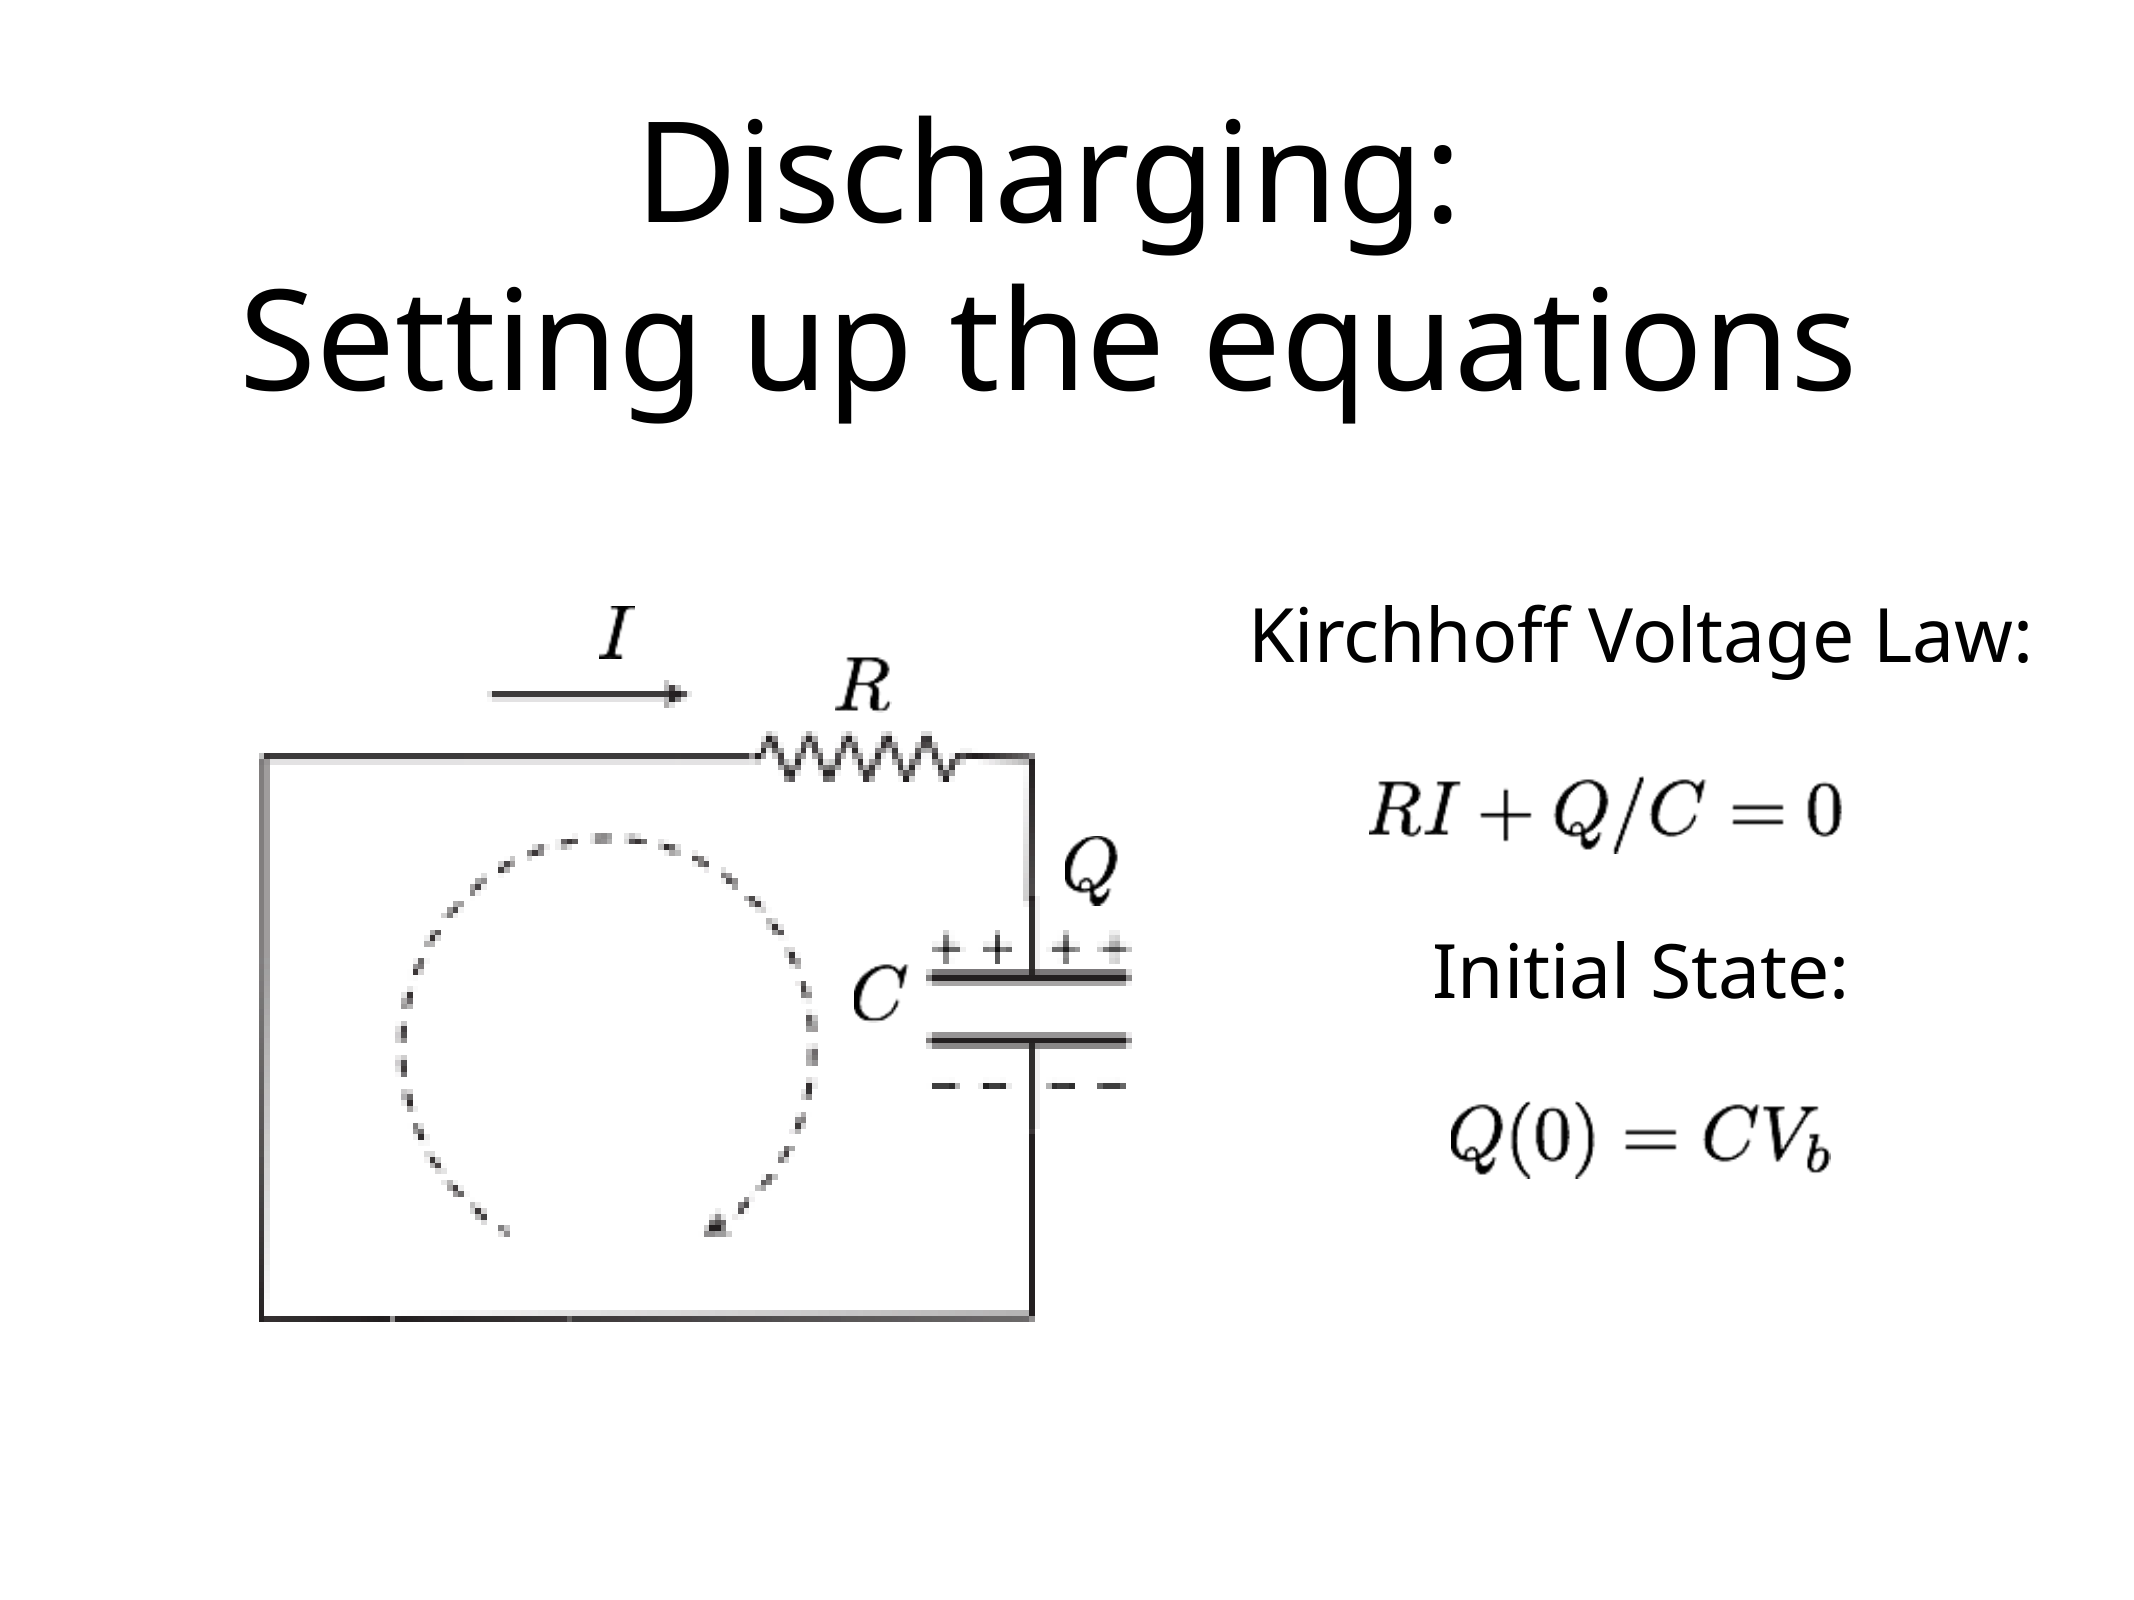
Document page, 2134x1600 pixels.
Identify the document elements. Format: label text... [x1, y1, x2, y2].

picture [1368, 776, 1845, 855]
title Discharging: Setting up the equations [155, 72, 1978, 428]
picture [599, 606, 636, 659]
picture [258, 655, 1155, 1328]
text_box Kirchhoff Voltage Law: [1240, 579, 2043, 686]
picture [1451, 1101, 1832, 1179]
text_box Initial State: [1424, 914, 1859, 1022]
